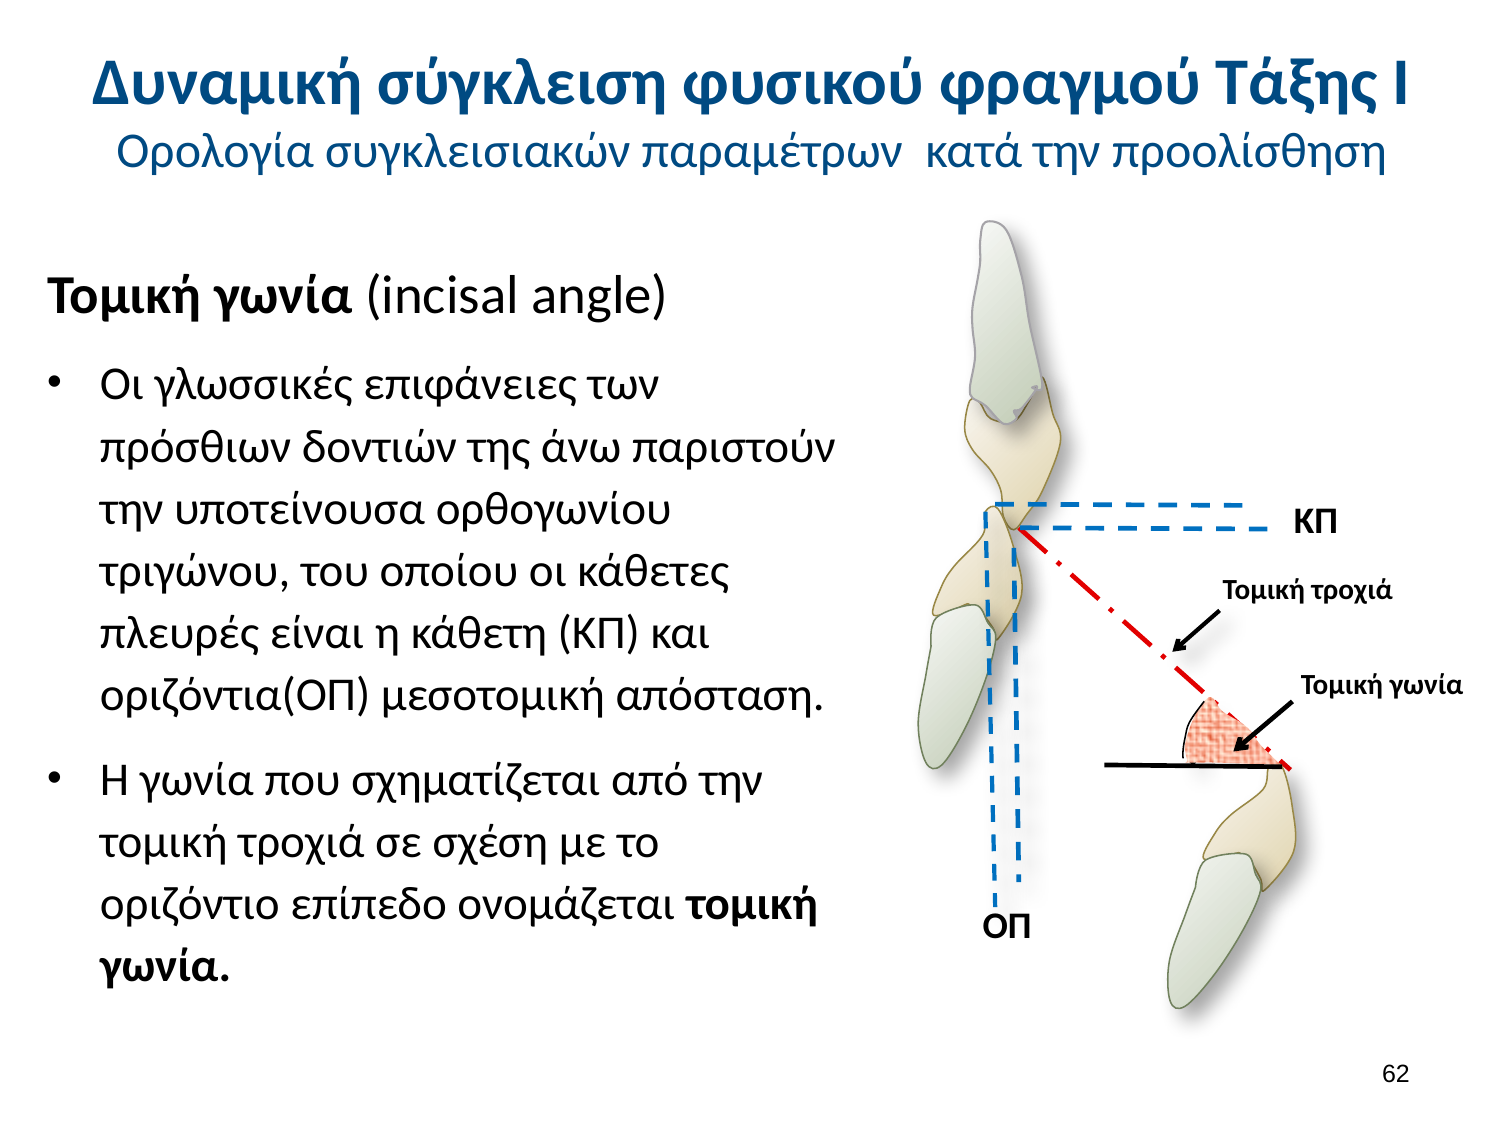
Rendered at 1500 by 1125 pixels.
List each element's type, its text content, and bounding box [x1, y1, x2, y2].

list Τομική γωνία (incisal angle) Οι γλωσσικές επιφάνειες των πρόσθιων δοντιών της άνω παριστούν την υποτείνουσα ορθογωνίου τριγώνου, του οποίου οι κάθετες πλευρές είναι η κάθετη (ΚΠ) και οριζόντια(ΟΠ) μεσοτομική απόσταση. Η γωνία που σχηματίζεται από την τομική τροχιά σε σχέση με το οριζόντιο επίπεδο ονομάζεται τομική γωνία. [29, 244, 852, 1060]
slide_number 61 [1074, 1042, 1425, 1103]
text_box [1233, 701, 1293, 752]
title Δυναμική σύγκλειση φυσικού φραγμού Τάξης Ι Ορολογία συγκλεισιακών παραμέτρων κατά την προολίσθηση [76, 19, 1427, 197]
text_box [917, 220, 1480, 1017]
